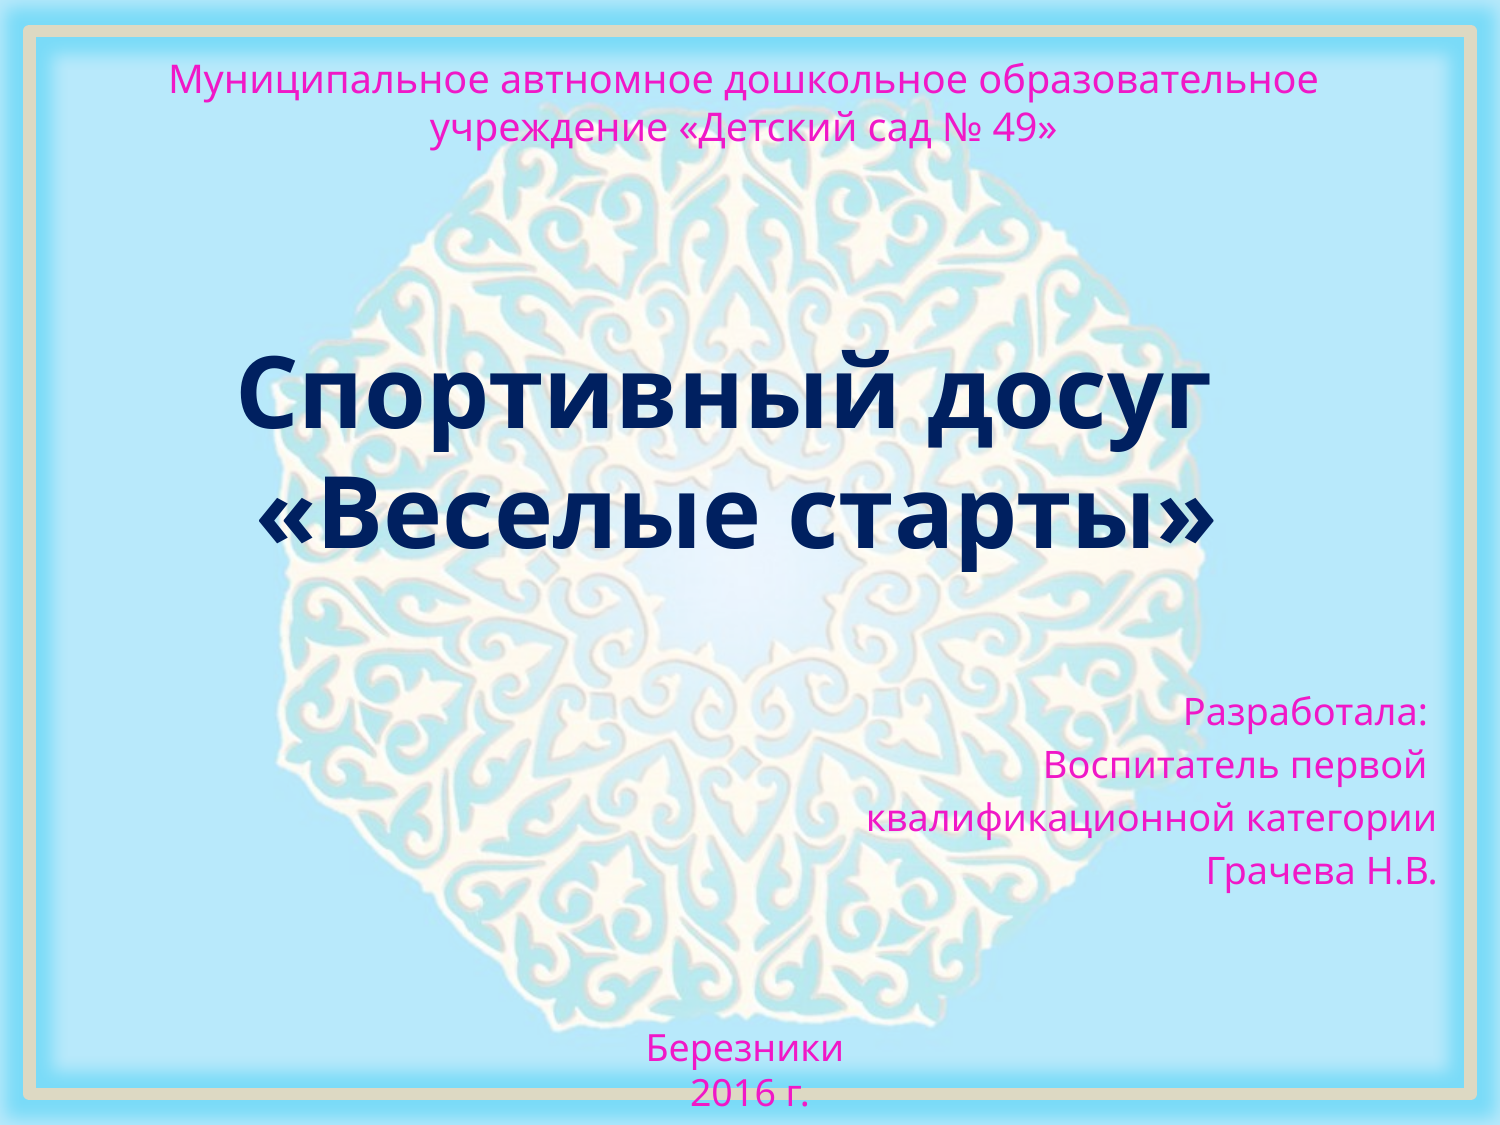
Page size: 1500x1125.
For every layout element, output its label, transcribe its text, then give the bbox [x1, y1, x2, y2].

text_box Муниципальное автномное дошкольное образовательное учреждение «Детский сад № 49» [46, 46, 1442, 157]
title Спортивный досуг «Веселые старты» [112, 187, 1388, 591]
subtitle Разработала: Воспитатель первой квалификационной категории Грачева Н.В. [843, 679, 1454, 925]
text_box Березники 2016 г. [605, 1016, 895, 1122]
